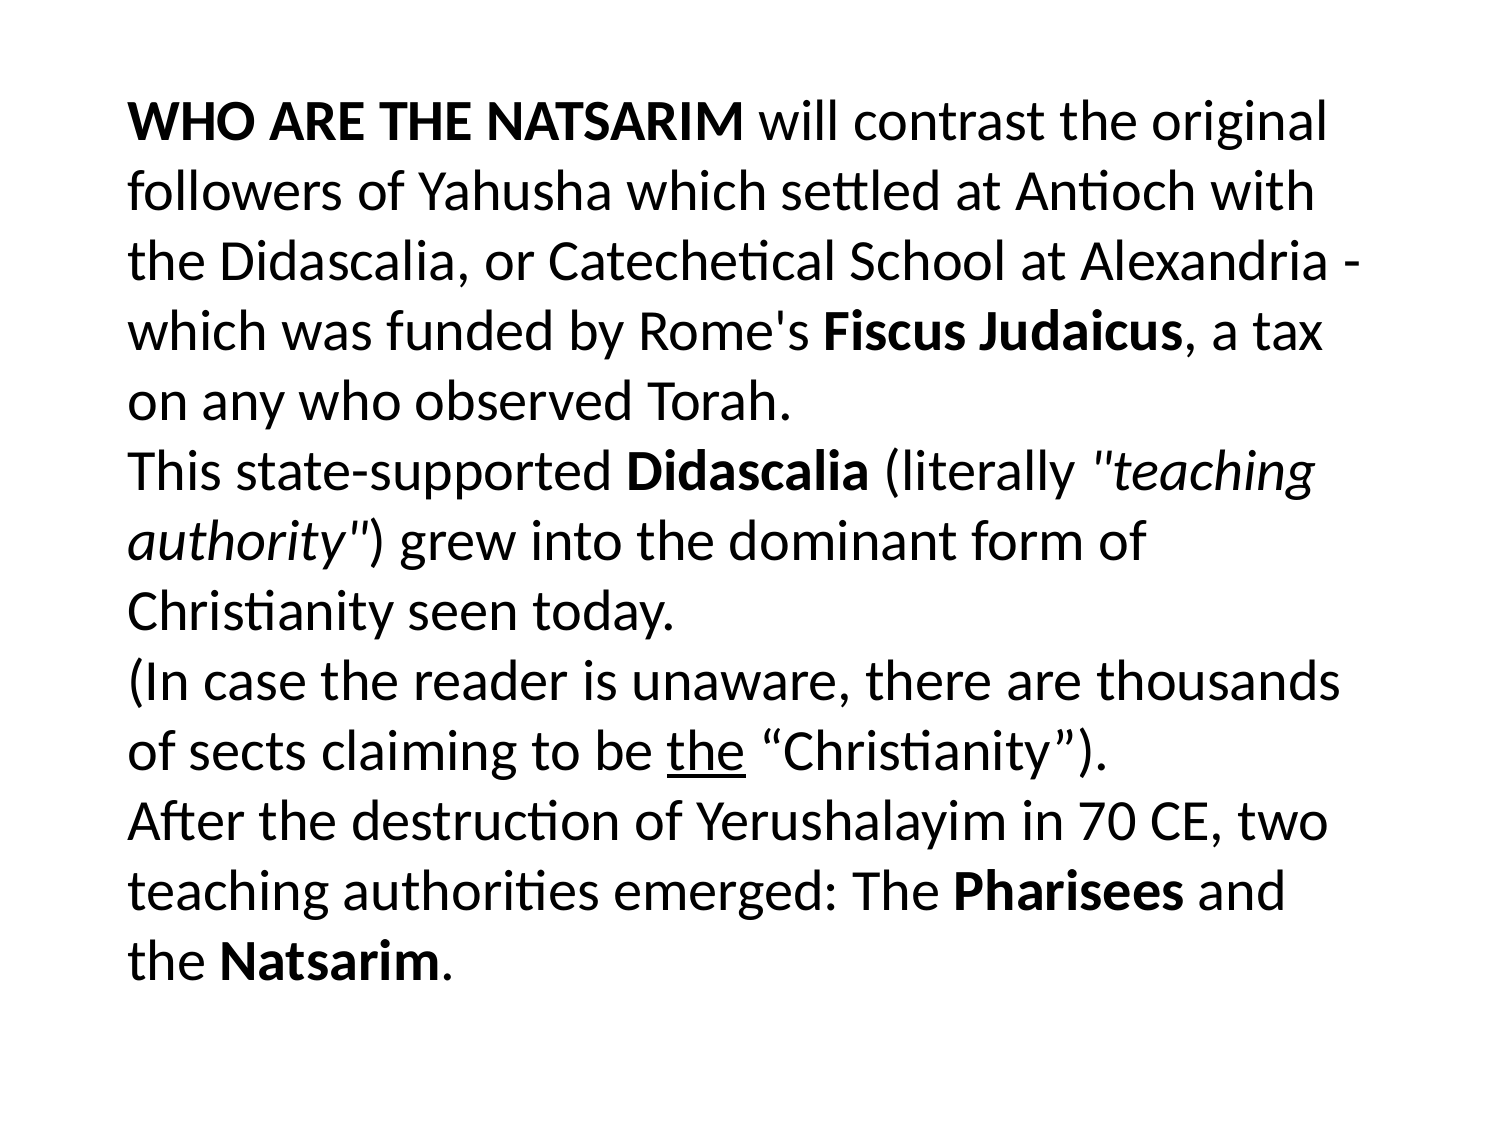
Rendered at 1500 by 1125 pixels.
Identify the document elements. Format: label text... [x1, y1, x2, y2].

text_box WHO ARE THE NATSARIM will contrast the original followers of Yahusha which settled at Antioch with the Didascalia, or Catechetical School at Alexandria - which was funded by Rome's Fiscus Judaicus, a tax on any who observed Torah. This state-supported Didascalia (literally "teaching authority") grew into the dominant form of Christianity seen today. (In case the reader is unaware, there are thousands of sects claiming to be the “Christianity”). After the destruction of Yerushalayim in 70 CE, two teaching authorities emerged: The Pharisees and the Natsarim. [112, 75, 1388, 1000]
